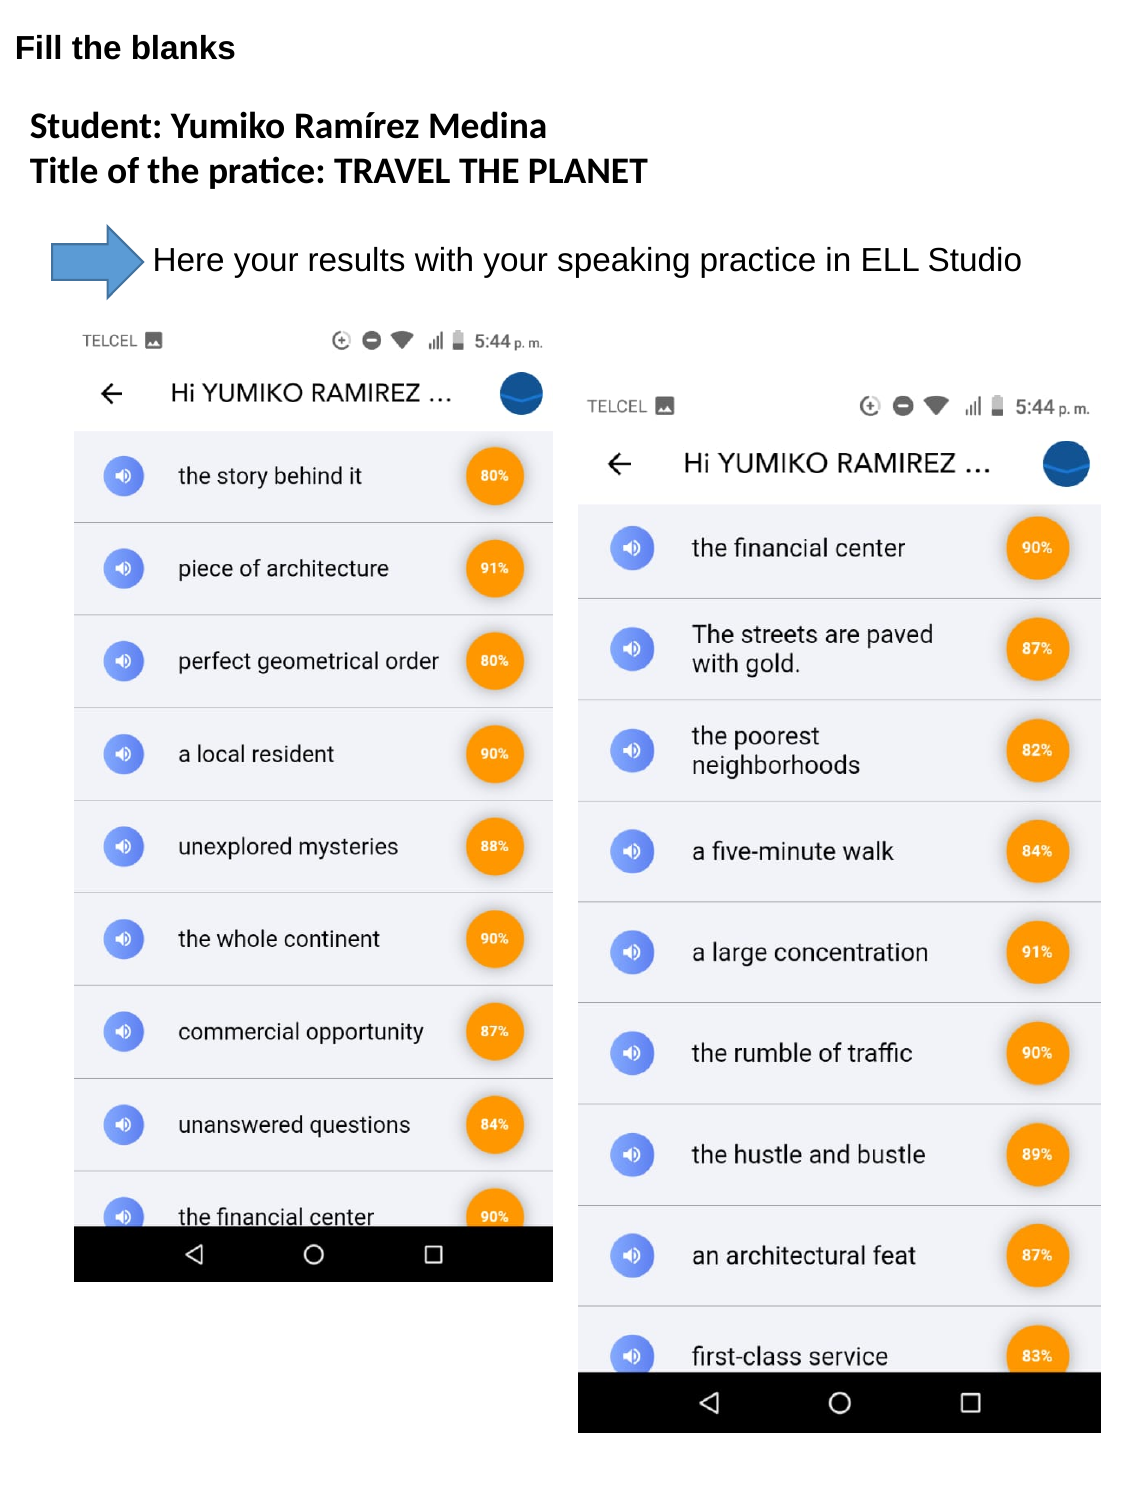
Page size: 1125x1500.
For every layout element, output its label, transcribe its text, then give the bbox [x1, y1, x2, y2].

picture [578, 388, 1101, 1433]
text_box Student: Yumiko Ramírez Medina Title of the pratice: TRAVEL THE PLANET [15, 93, 664, 199]
picture [74, 324, 553, 1282]
text_box Fill the blanks [0, 18, 903, 74]
text_box [51, 223, 138, 301]
text_box Here your results with your speaking practice in ELL Studio [138, 230, 1041, 286]
